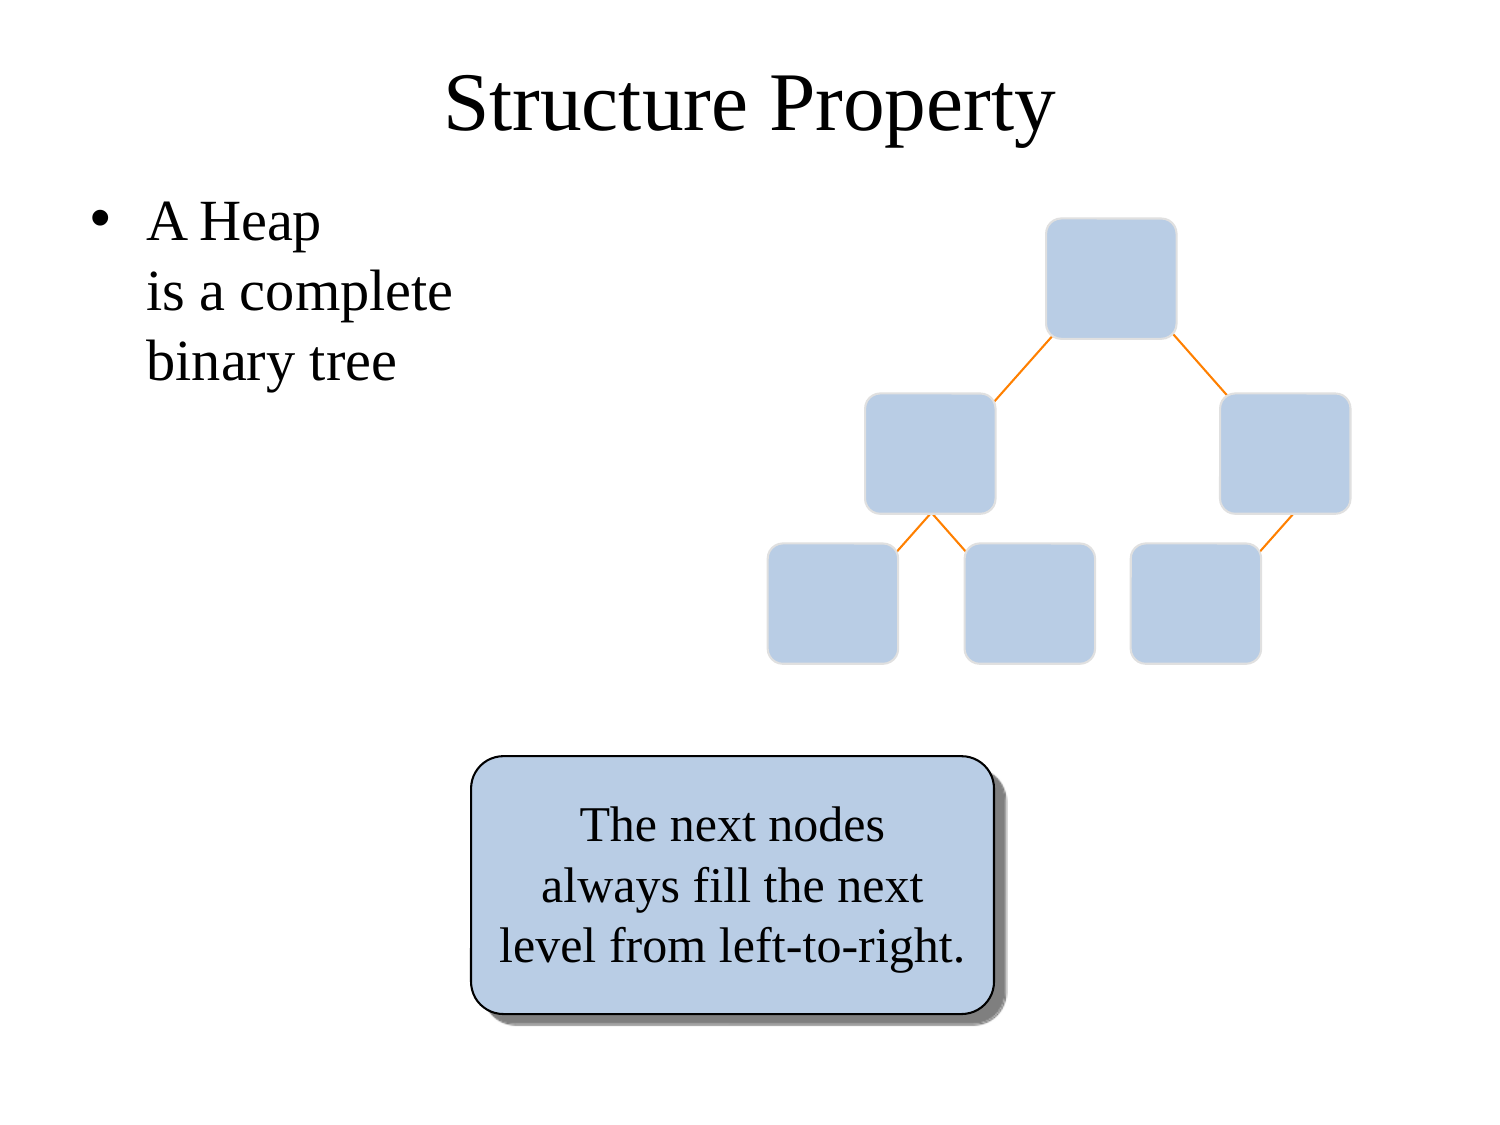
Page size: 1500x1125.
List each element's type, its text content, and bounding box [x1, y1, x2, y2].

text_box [1130, 482, 1321, 664]
text_box [865, 393, 996, 480]
text_box [1220, 393, 1351, 514]
title Structure Property [75, 45, 1425, 150]
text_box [470, 755, 994, 1015]
text_box [1046, 218, 1177, 339]
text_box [767, 482, 958, 664]
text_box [960, 482, 1096, 664]
list A Heap is a complete binary tree [75, 174, 1425, 1005]
